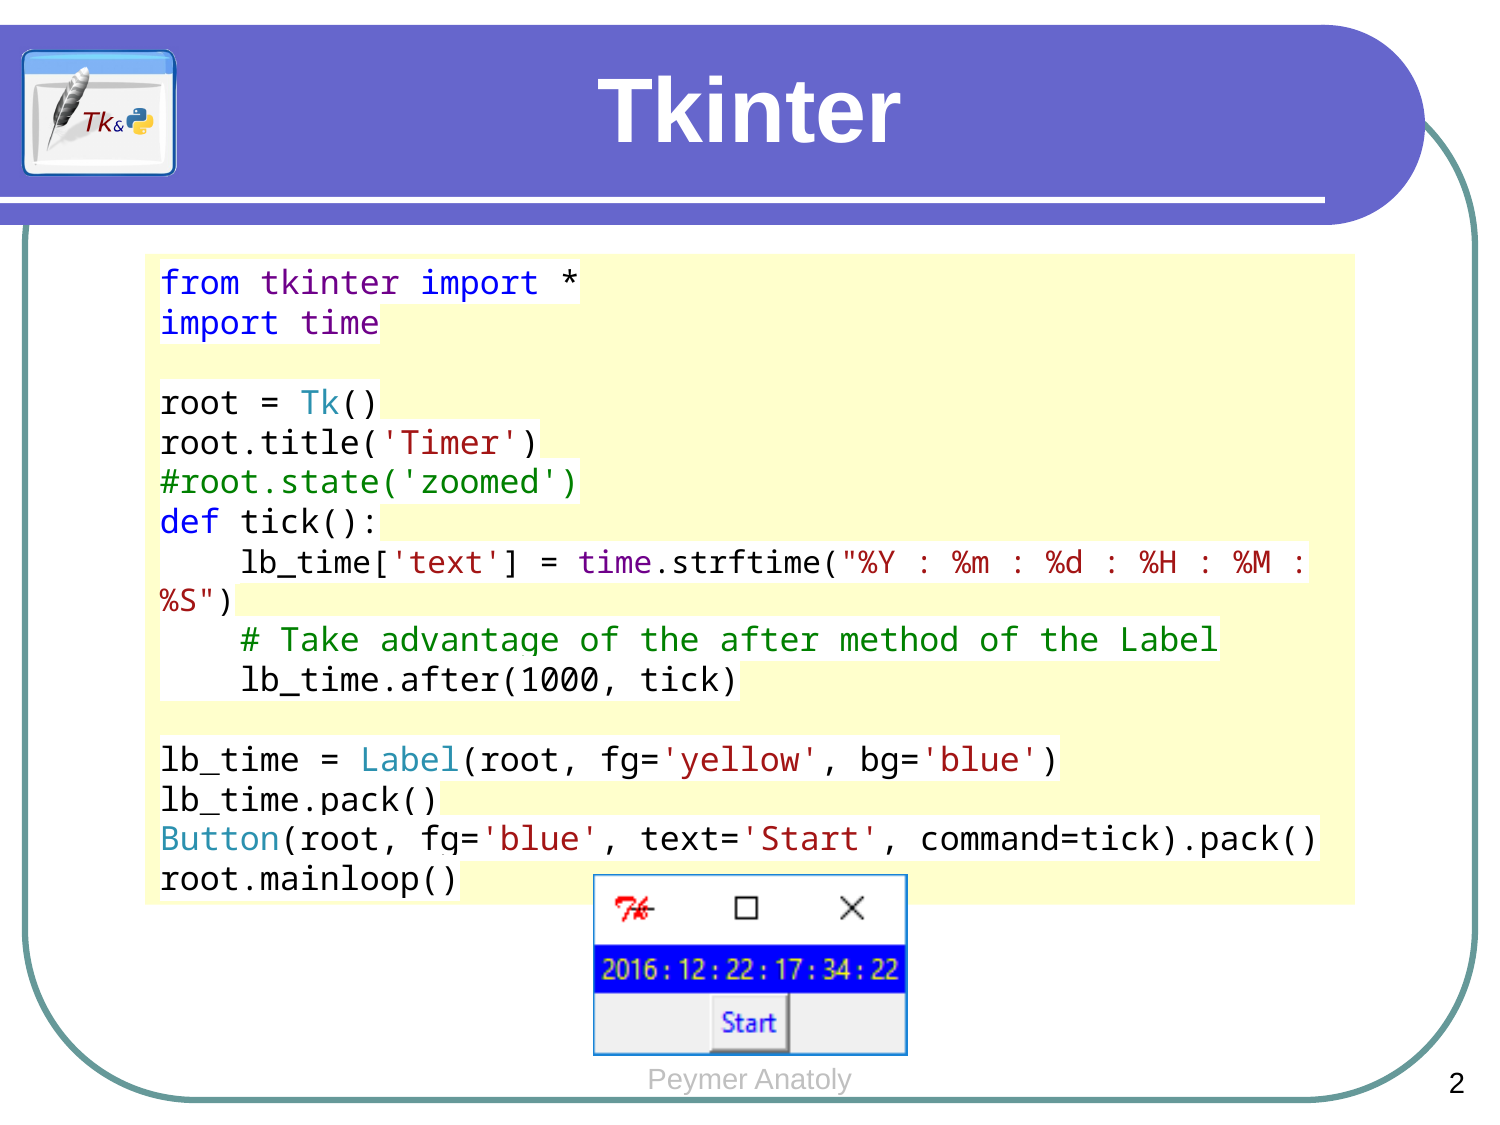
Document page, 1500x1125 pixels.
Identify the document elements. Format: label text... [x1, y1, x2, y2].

slide_number 2 [1379, 1056, 1481, 1108]
text_box [24, 125, 1475, 1101]
picture [592, 874, 908, 1056]
text_box from tkinter import * import time root = Tk() root.title('Timer') #root.state('zoomed') def tick(): lb_time['text'] = time.strftime("%Y : %m : %d : %H : %M : %S") # Take advantage of the after method of the Label lb_time.after(1000, tick) lb_time = Label(root, fg='yellow', bg='blue') lb_time.pack() Button(root, fg='blue', text='Start', command=tick).pack() root.mainloop() [145, 253, 1355, 905]
text_box Tkinter [554, 37, 946, 175]
text_box [1224, 24, 1426, 225]
footer Peymer Anatoly [630, 1101, 870, 1108]
picture [19, 45, 180, 178]
text_box [0, 24, 1321, 225]
